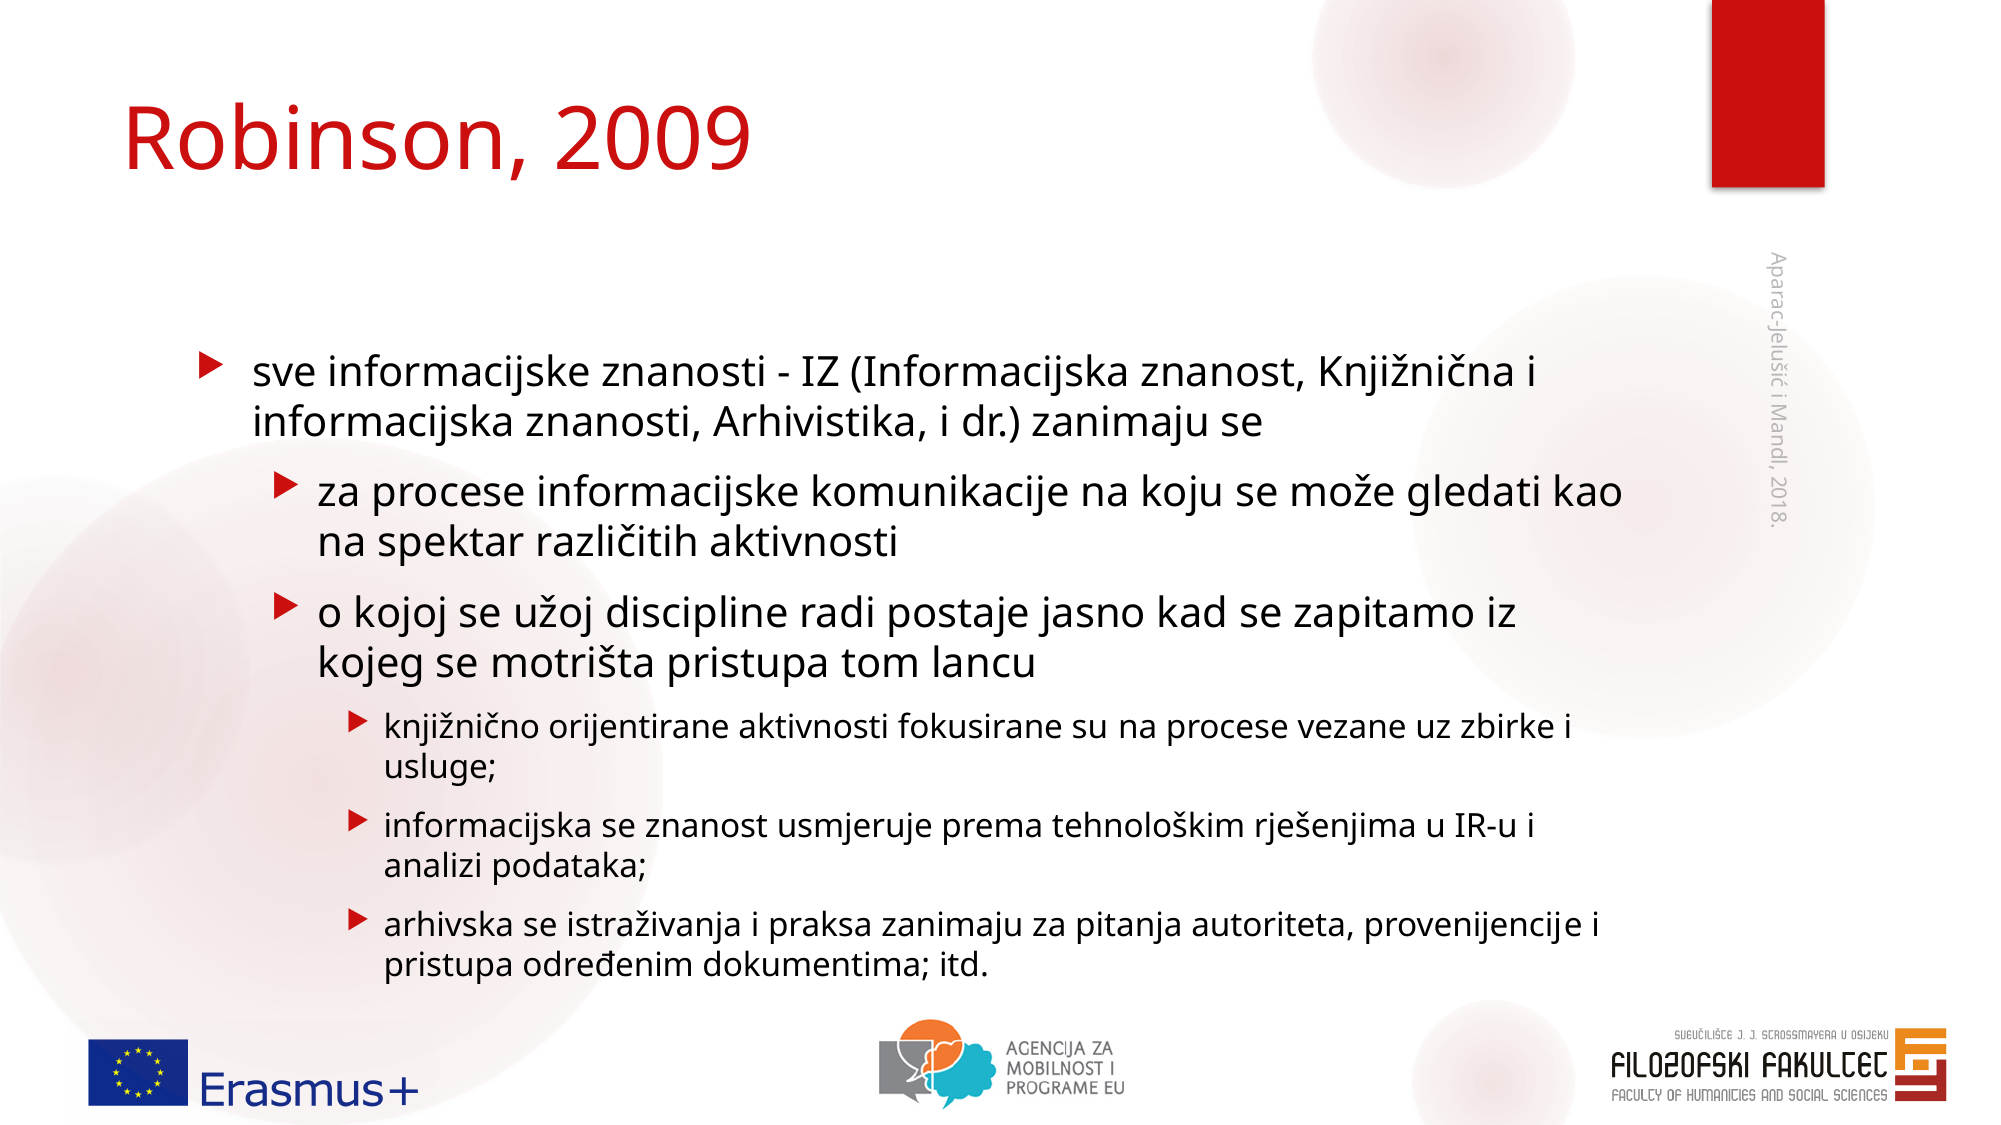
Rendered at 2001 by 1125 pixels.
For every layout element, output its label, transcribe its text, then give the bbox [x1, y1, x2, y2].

picture [879, 1025, 1140, 1125]
footer Aparac-Jelušić i Mandl, 2018. [1760, 237, 1811, 871]
picture [69, 1020, 437, 1125]
list sve informacijske znanosti - IZ (Informacijska znanost, Knjižnična i informacijska znanosti, Arhivistika, i dr.) zanimaju se za procese informacijske komunikacije na koju se može gledati kao na spektar različitih aktivnosti o kojoj se užoj discipline radi postaje jasno kad se zapitamo iz kojeg se motrišta pristupa tom lancu knjižnično orijentirane aktivnosti fokusirane su na procese vezane uz zbirke i usluge; informacijska se znanost usmjeruje prema tehnološkim rješenjima u IR-u i analizi podataka; arhivska se istraživanja i praksa zanimaju za pitanja autoriteta, provenijencije i pristupa određenim dokumentima; itd. [181, 336, 1649, 1025]
title Robinson, 2009 [106, 74, 1649, 304]
picture [1610, 1017, 1951, 1112]
